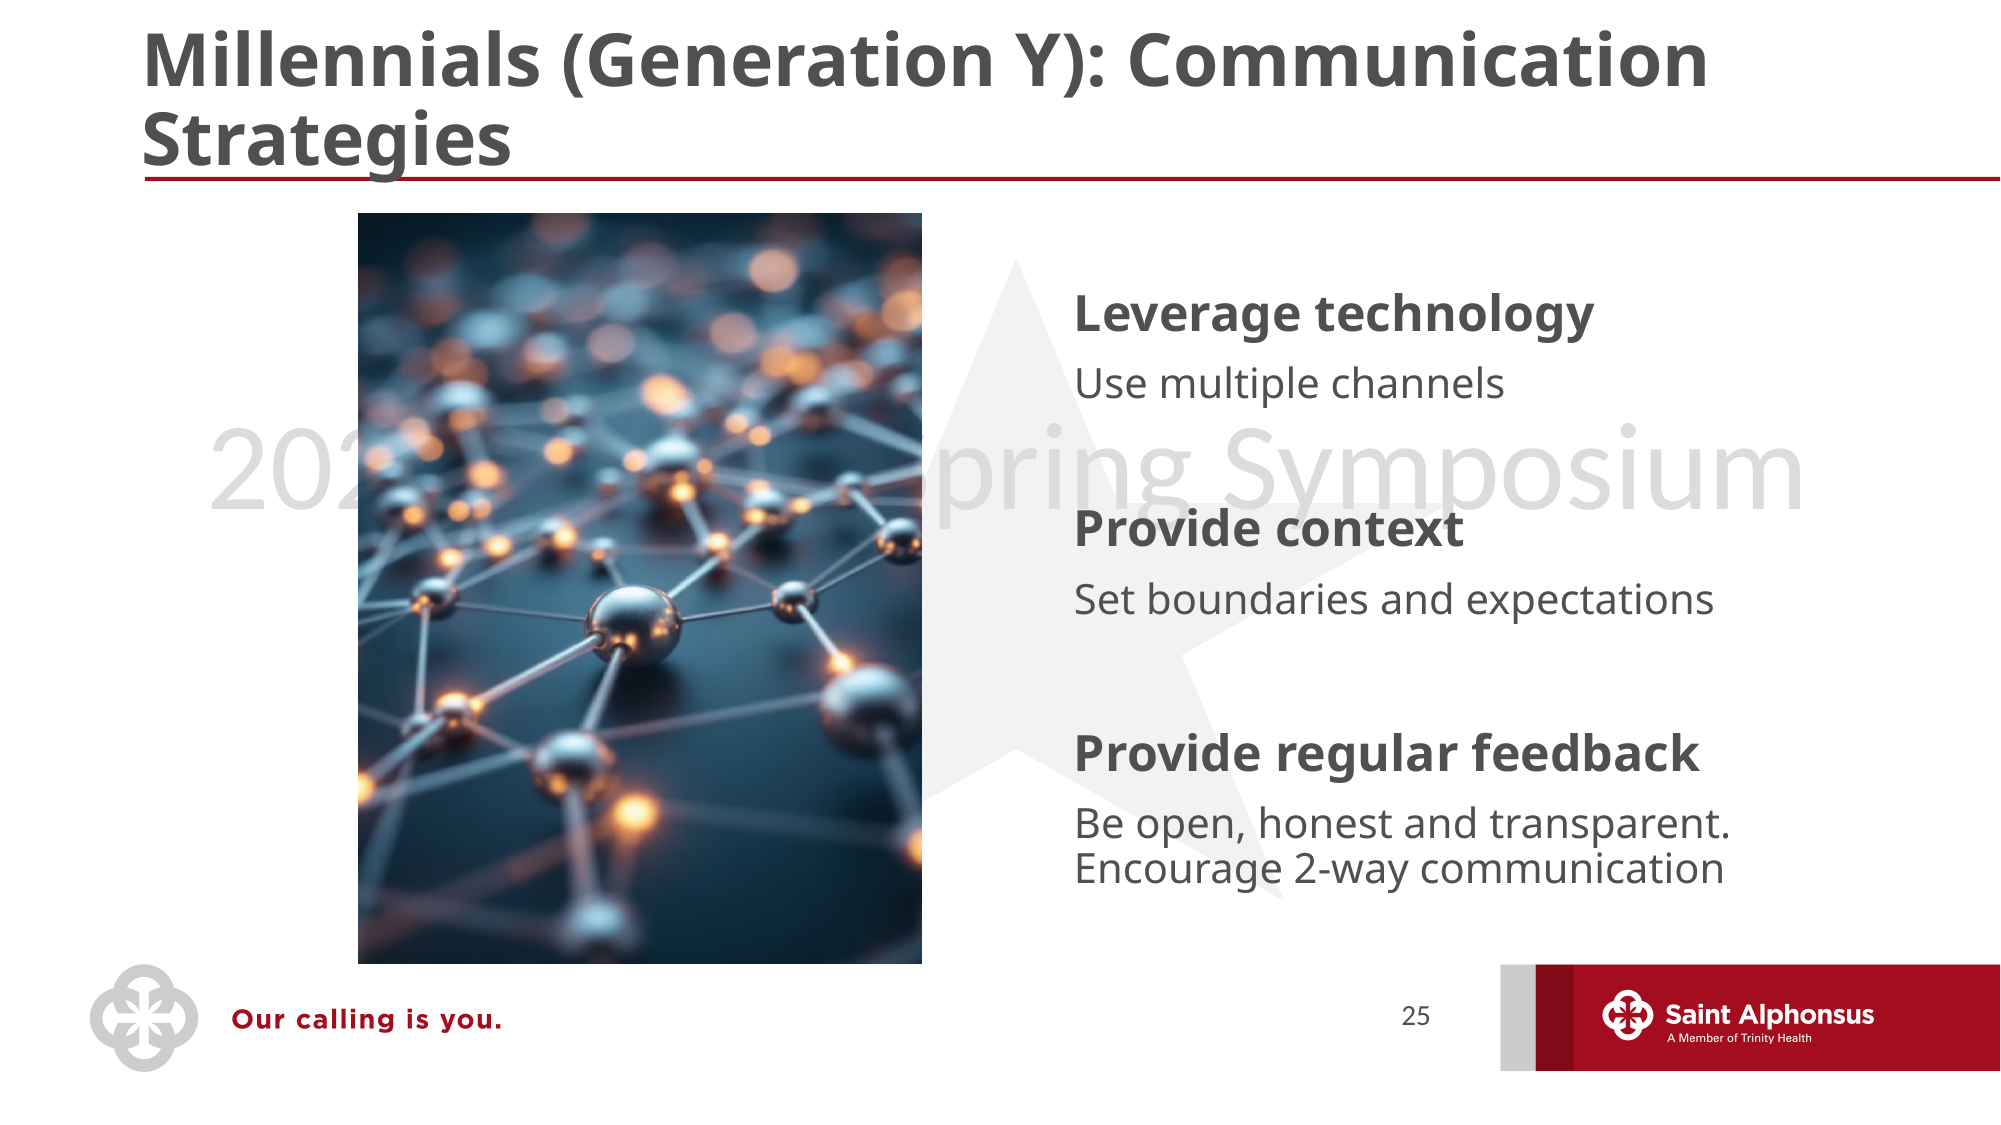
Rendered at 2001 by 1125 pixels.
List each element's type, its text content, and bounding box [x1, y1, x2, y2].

list Leverage technology Use multiple channels Provide context Set boundaries and expectations Provide regular feedback Be open, honest and transparent. Encourage 2-way communication [1058, 280, 1754, 989]
title Millennials (Generation Y): Communication Strategies [126, 13, 1852, 189]
slide_number 25 [1298, 988, 1446, 1049]
picture [0, 0, 2001, 1125]
